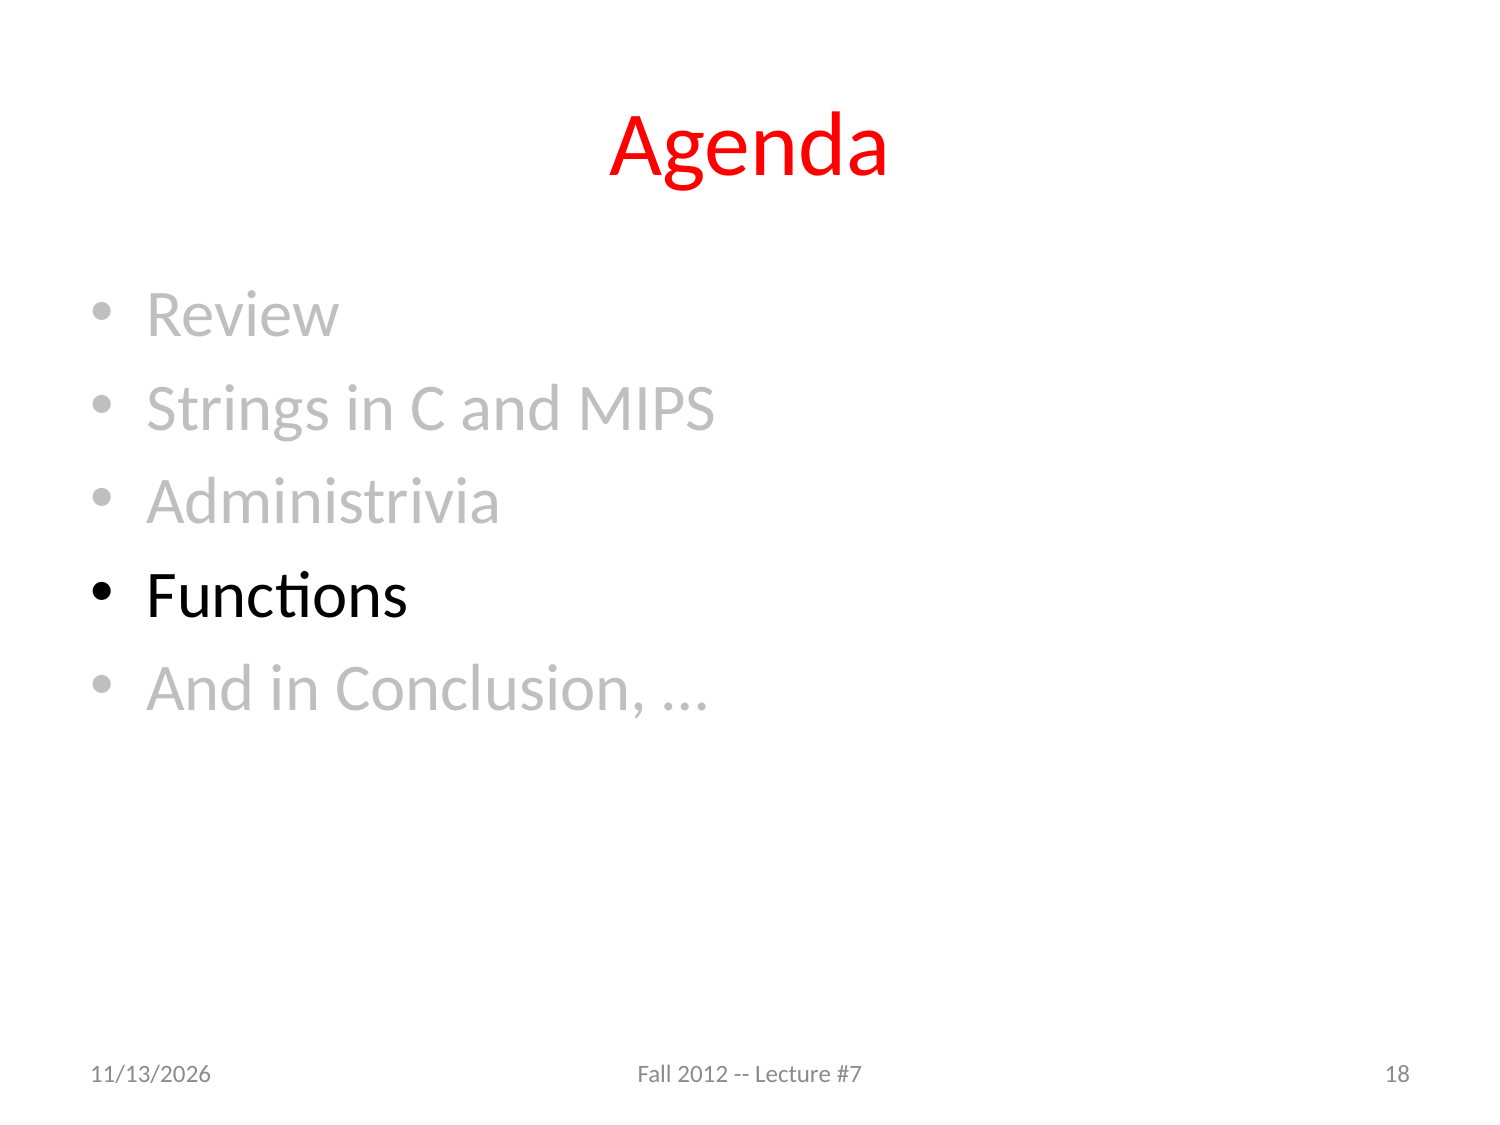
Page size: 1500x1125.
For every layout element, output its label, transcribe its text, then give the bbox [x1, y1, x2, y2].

slide_number 18 [1074, 1042, 1425, 1103]
list Review Strings in C and MIPS Administrivia Functions And in Conclusion, … [75, 262, 1425, 1005]
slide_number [75, 1042, 425, 1103]
title Agenda [75, 45, 1425, 233]
footer Fall 2012 -- Lecture #7 [512, 1042, 988, 1103]
